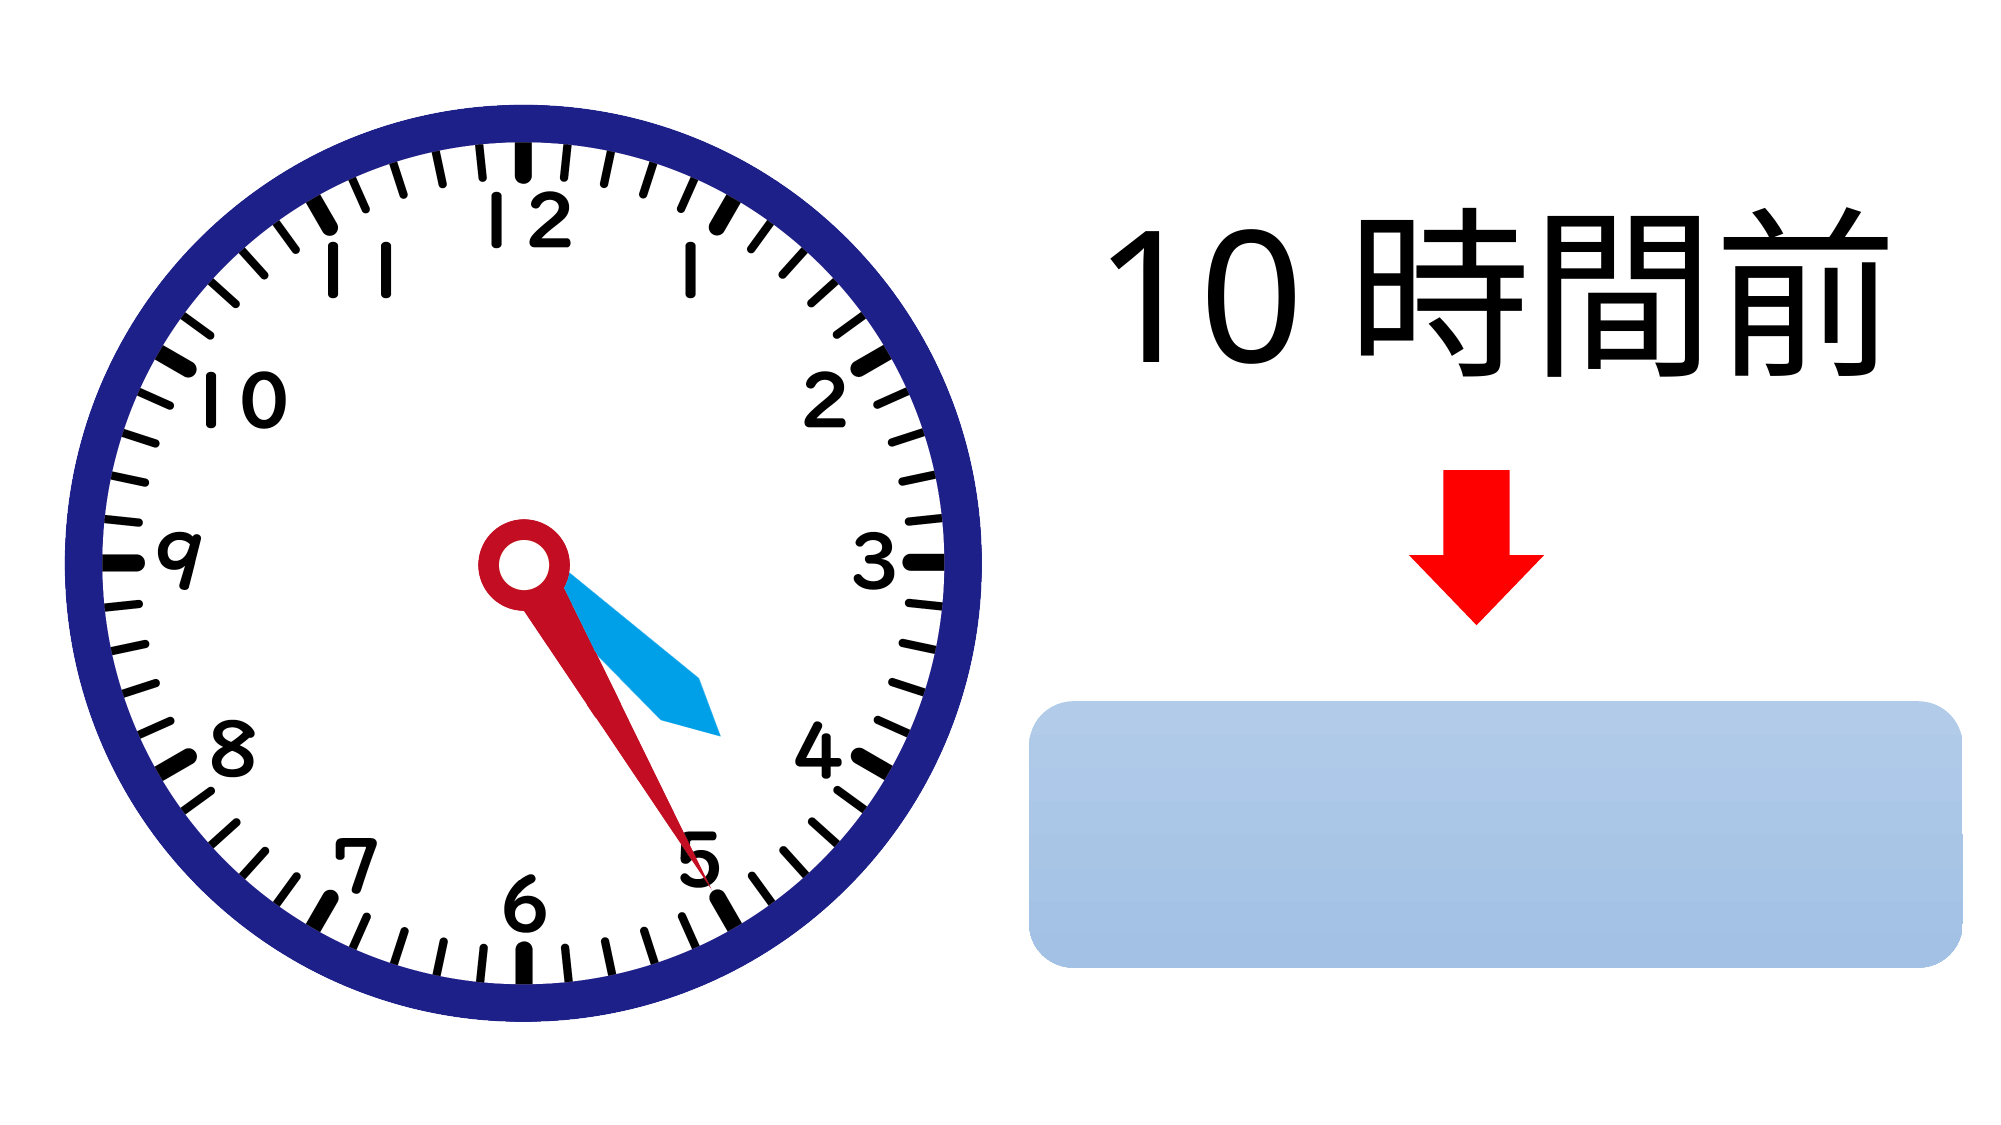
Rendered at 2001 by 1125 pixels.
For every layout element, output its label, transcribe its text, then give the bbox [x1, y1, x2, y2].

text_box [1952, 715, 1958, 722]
text_box [1028, 700, 1964, 969]
picture [33, 74, 1005, 1050]
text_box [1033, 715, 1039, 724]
text_box [1406, 468, 1547, 627]
text_box 10時間前 [1073, 171, 1918, 407]
